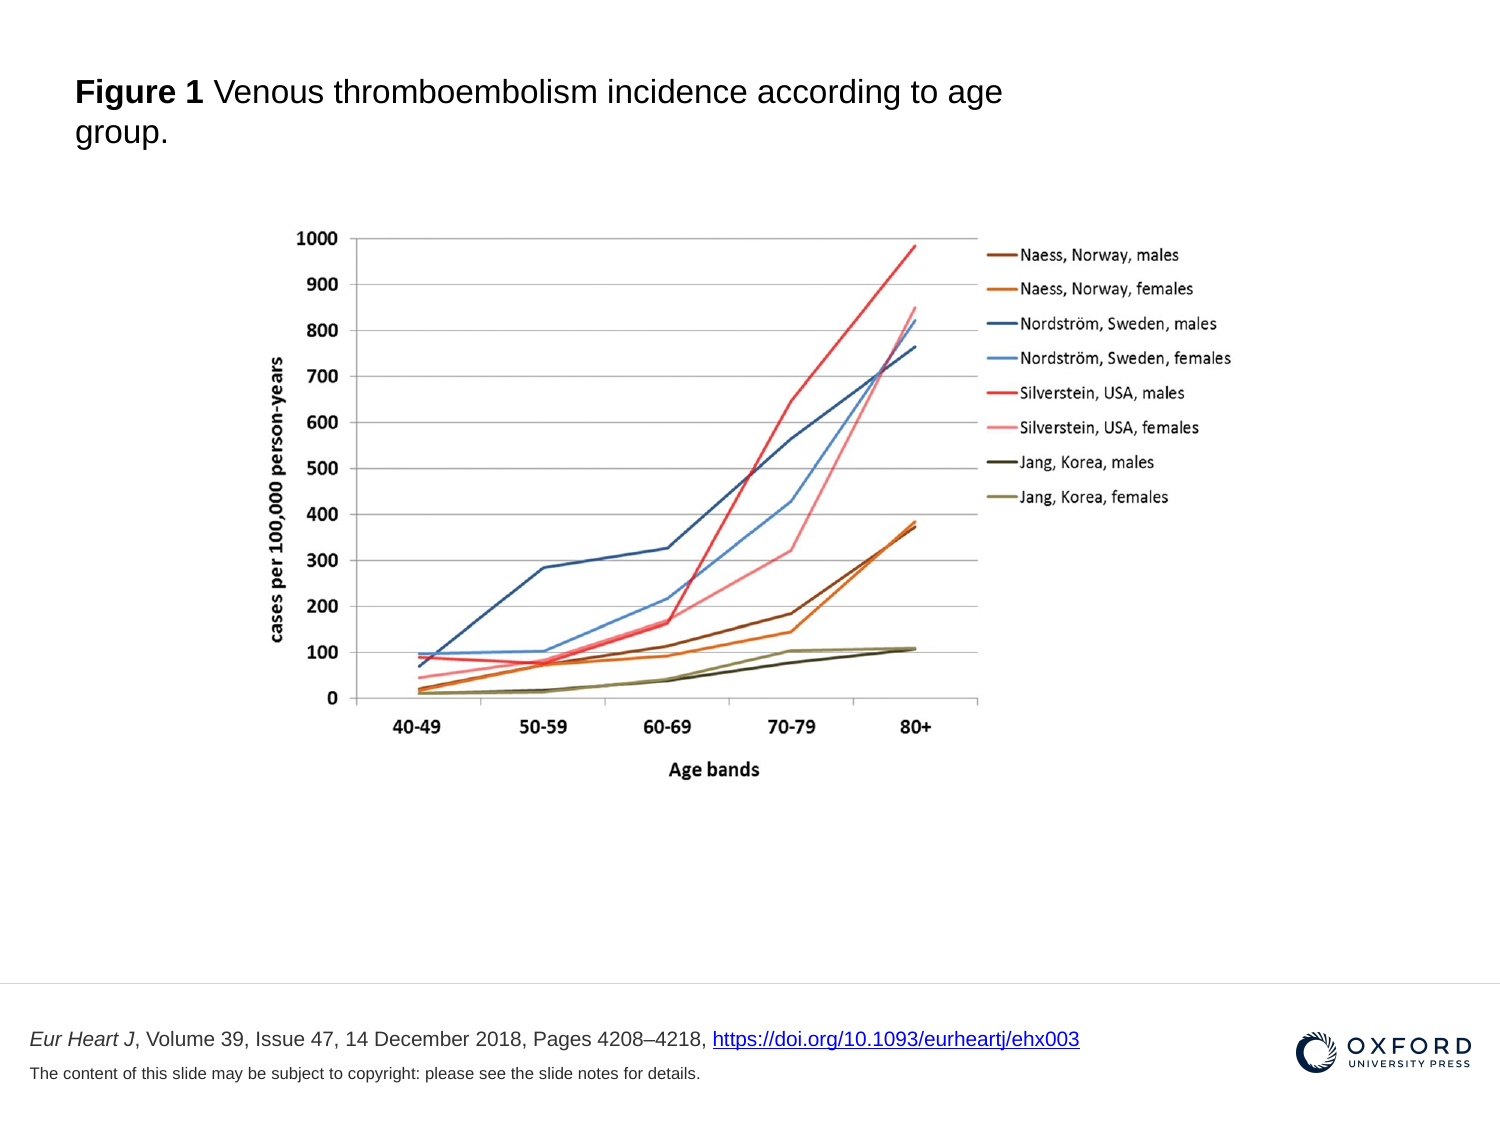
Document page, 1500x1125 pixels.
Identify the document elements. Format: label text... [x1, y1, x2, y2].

footer Eur Heart J, Volume 39, Issue 47, 14 December 2018, Pages 4208–4218, https://doi.org/10.1093/eurheartj/ehx003 The content of this slide may be subject to copyright: please see the slide notes for details. [0, 983, 1260, 1125]
picture [262, 224, 1238, 786]
title Figure 1 Venous thromboembolism incidence according to age group. [75, 69, 1078, 171]
picture [1296, 1032, 1471, 1073]
